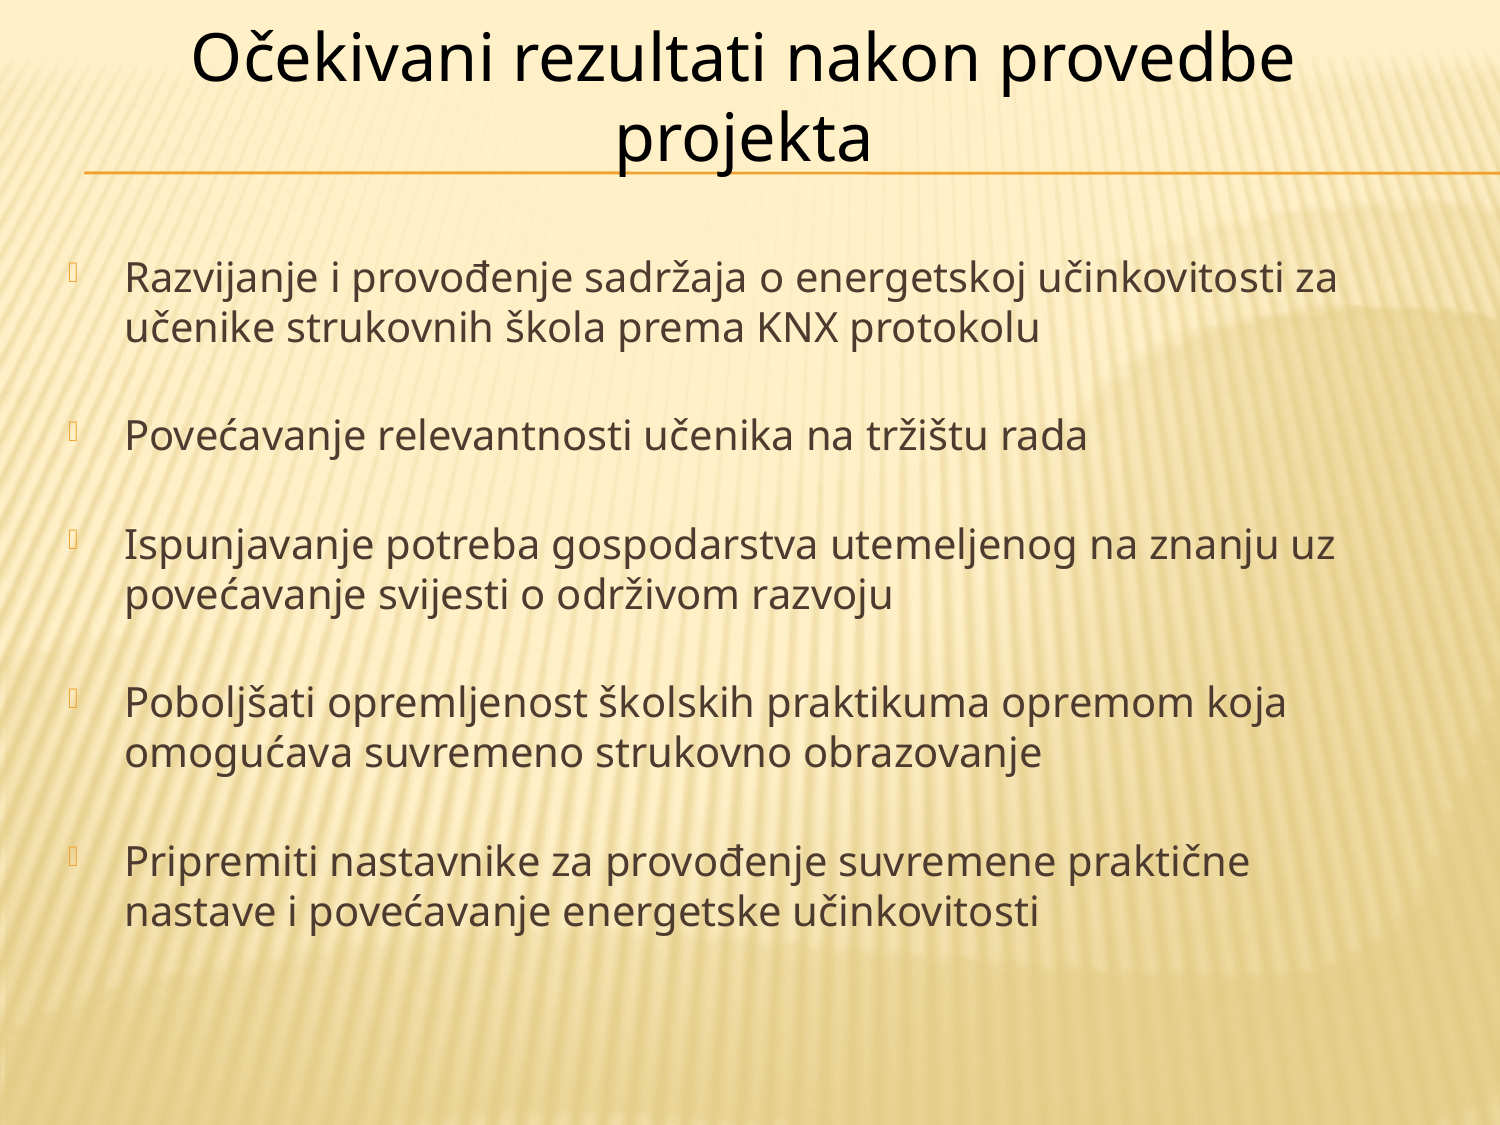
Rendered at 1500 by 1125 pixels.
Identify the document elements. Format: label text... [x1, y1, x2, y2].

list Razvijanje i provođenje sadržaja o energetskoj učinkovitosti za učenike strukovnih škola prema KNX protokolu Povećavanje relevantnosti učenika na tržištu rada Ispunjavanje potreba gospodarstva utemeljenog na znanju uz povećavanje svijesti o održivom razvoju Poboljšati opremljenost školskih praktikuma opremom koja omogućava suvremeno strukovno obrazovanje Pripremiti nastavnike za provođenje suvremene praktične nastave i povećavanje energetske učinkovitosti [52, 184, 1404, 1065]
text_box Očekivani rezultati nakon provedbe projekta [17, 7, 1471, 182]
